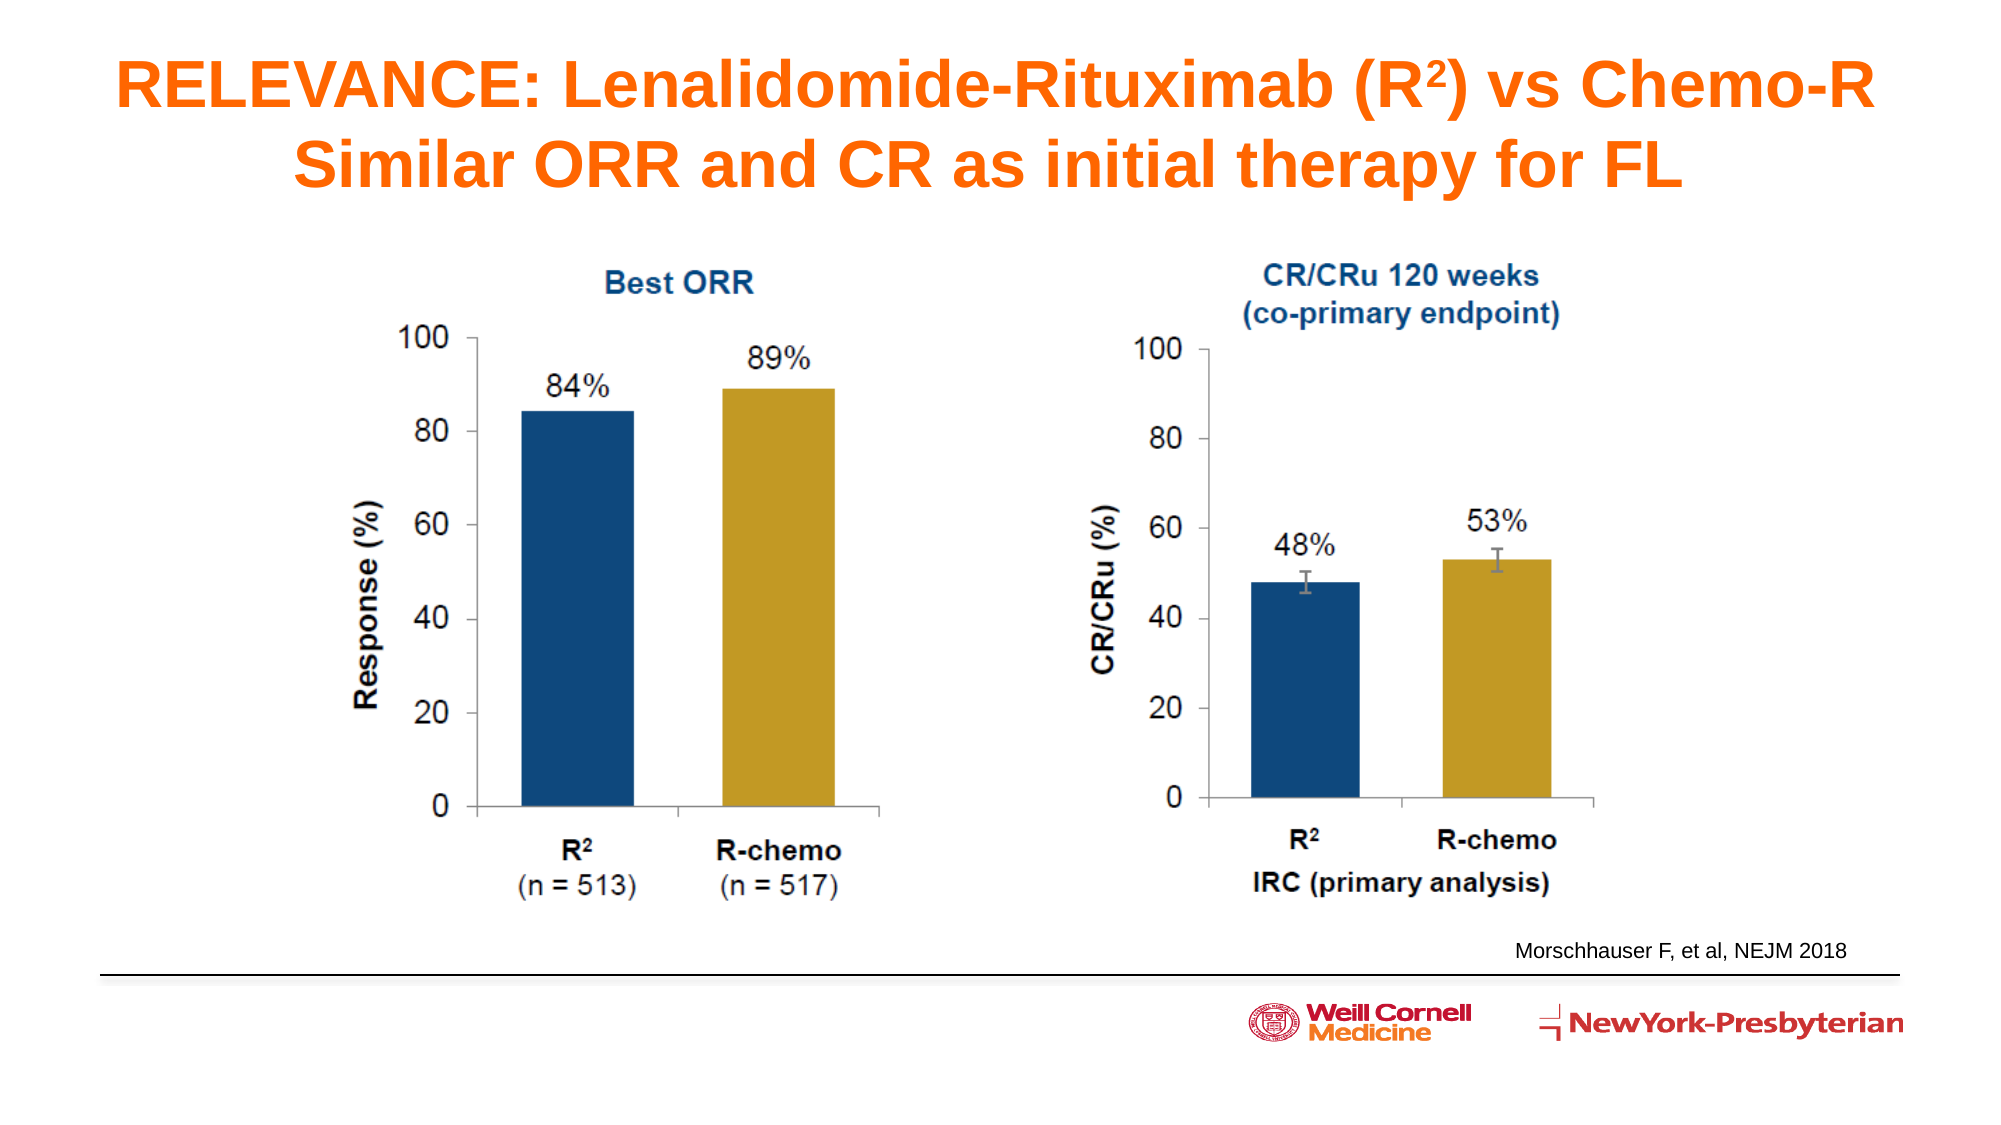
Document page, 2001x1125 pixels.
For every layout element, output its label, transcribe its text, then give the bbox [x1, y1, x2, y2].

text_box RELEVANCE: Lenalidomide-Rituximab (R2) vs Chemo-R Similar ORR and CR as initial therapy for FL [22, 41, 1974, 165]
picture [1065, 254, 1635, 911]
picture [644, 974, 1903, 1125]
picture [311, 247, 924, 918]
text_box Morschhauser F, et al, NEJM 2018 [1313, 910, 1860, 956]
